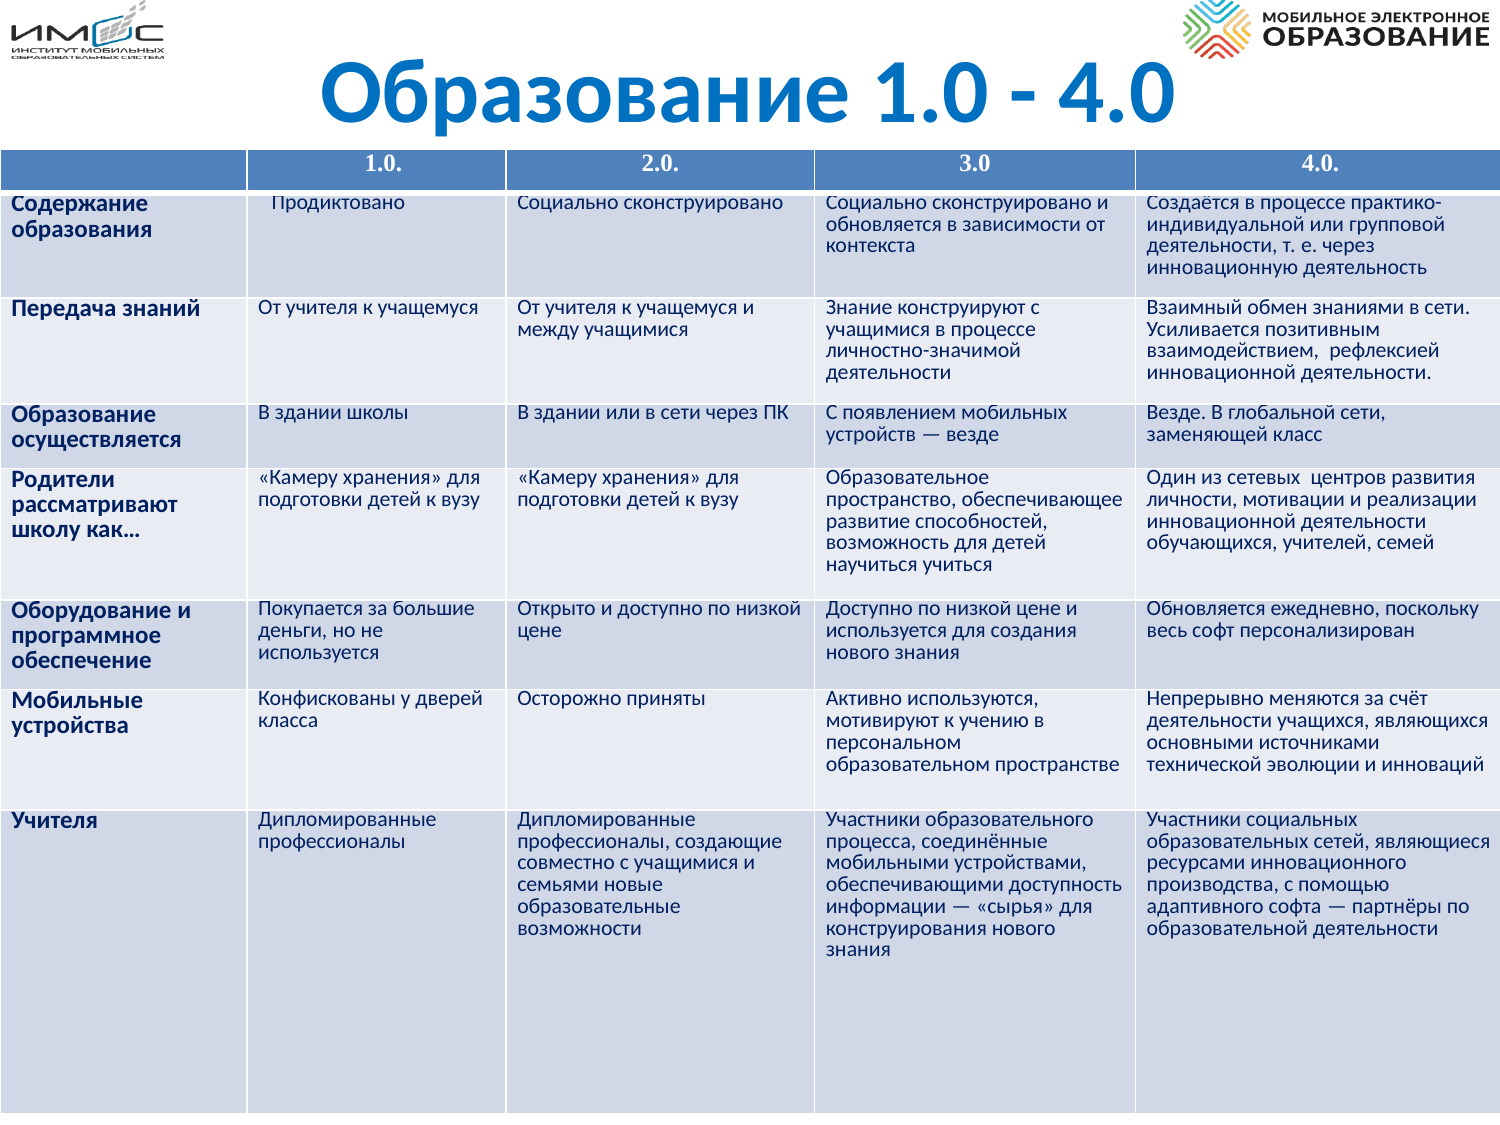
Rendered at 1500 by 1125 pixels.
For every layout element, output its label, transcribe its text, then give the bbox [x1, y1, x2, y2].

table_cell Социально сконструировано и обновляется в зависимости от контекста [815, 196, 1135, 297]
table_cell Открыто и доступно по низкой цене [507, 601, 814, 689]
picture [1183, 0, 1489, 59]
table_cell «Камеру хранения» для подготовки детей к вузу [507, 469, 814, 599]
table_cell Мобильные устройства [1, 690, 246, 809]
table_cell Знание конструируют с учащимися в процессе личностно-значимой деятельности [815, 299, 1135, 403]
table_cell Обновляется ежедневно, поскольку весь софт персонализирован [1136, 601, 1500, 689]
text_box Образование 1.0 - 4.0 [199, 23, 1298, 148]
table_cell Доступно по низкой цене и используется для создания нового знания [815, 601, 1135, 689]
table_cell Дипломированные профессионалы [248, 811, 505, 1113]
table_cell Конфискованы у дверей класса [248, 690, 505, 809]
table_cell В здании школы [248, 405, 505, 468]
table_cell Взаимный обмен знаниями в сети. Усиливается позитивным взаимодействием, рефлексией инновационной деятельности. [1136, 299, 1500, 403]
table_cell Образовательное пространство, обеспечивающее развитие способностей, возможность для детей научиться учиться [815, 469, 1135, 599]
table_cell Социально сконструировано [507, 196, 814, 297]
table_cell «Камеру хранения» для подготовки детей к вузу [248, 469, 505, 599]
table_cell Родители рассматривают школу как… [1, 469, 246, 599]
table_cell Везде. В глобальной сети, заменяющей класс [1136, 405, 1500, 468]
table_cell Образование осуществляется [1, 405, 246, 468]
table_cell Покупается за большие деньги, но не используется [248, 601, 505, 689]
table_cell Передача знаний [1, 299, 246, 403]
table_cell От учителя к учащемуся [248, 299, 505, 403]
table_cell Оборудование и программное обеспечение [1, 601, 246, 689]
table_header 1.0. [248, 150, 505, 190]
table_cell Один из сетевых центров развития личности, мотивации и реализации инновационной деятельности обучающихся, учителей, семей [1136, 469, 1500, 599]
table_header 3.0 [815, 150, 1135, 190]
table_cell Дипломированные профессионалы, создающие совместно с учащимися и семьями новые образовательные возможности [507, 811, 814, 1113]
table_cell Активно используются, мотивируют к учению в персональном образовательном пространстве [815, 690, 1135, 809]
table_header 4.0. [1136, 150, 1500, 190]
table_cell Продиктовано [248, 196, 505, 297]
table_cell Непрерывно меняются за счёт деятельности учащихся, являющихся основными источниками технической эволюции и инноваций [1136, 690, 1500, 809]
table_cell Создаётся в процессе практико-индивидуальной или групповой деятельности, т. е. через инновационную деятельность [1136, 196, 1500, 297]
picture [11, 0, 164, 59]
table_cell Осторожно приняты [507, 690, 814, 809]
table_cell Учителя [1, 811, 246, 1113]
table_cell Участники социальных образовательных сетей, являющиеся ресурсами инновационного производства, с помощью адаптивного софта — партнёры по образовательной деятельности [1136, 811, 1500, 1113]
table_cell От учителя к учащемуся и между учащимися [507, 299, 814, 403]
table_header 2.0. [507, 150, 814, 190]
table_cell Содержание образования [1, 196, 246, 297]
table_cell С появлением мобильных устройств — везде [815, 405, 1135, 468]
table_header [1, 150, 246, 190]
table_cell Участники образовательного процесса, соединённые мобильными устройствами, обеспечивающими доступность информации — «сырья» для конструирования нового знания [815, 811, 1135, 1113]
table_cell В здании или в сети через ПК [507, 405, 814, 468]
